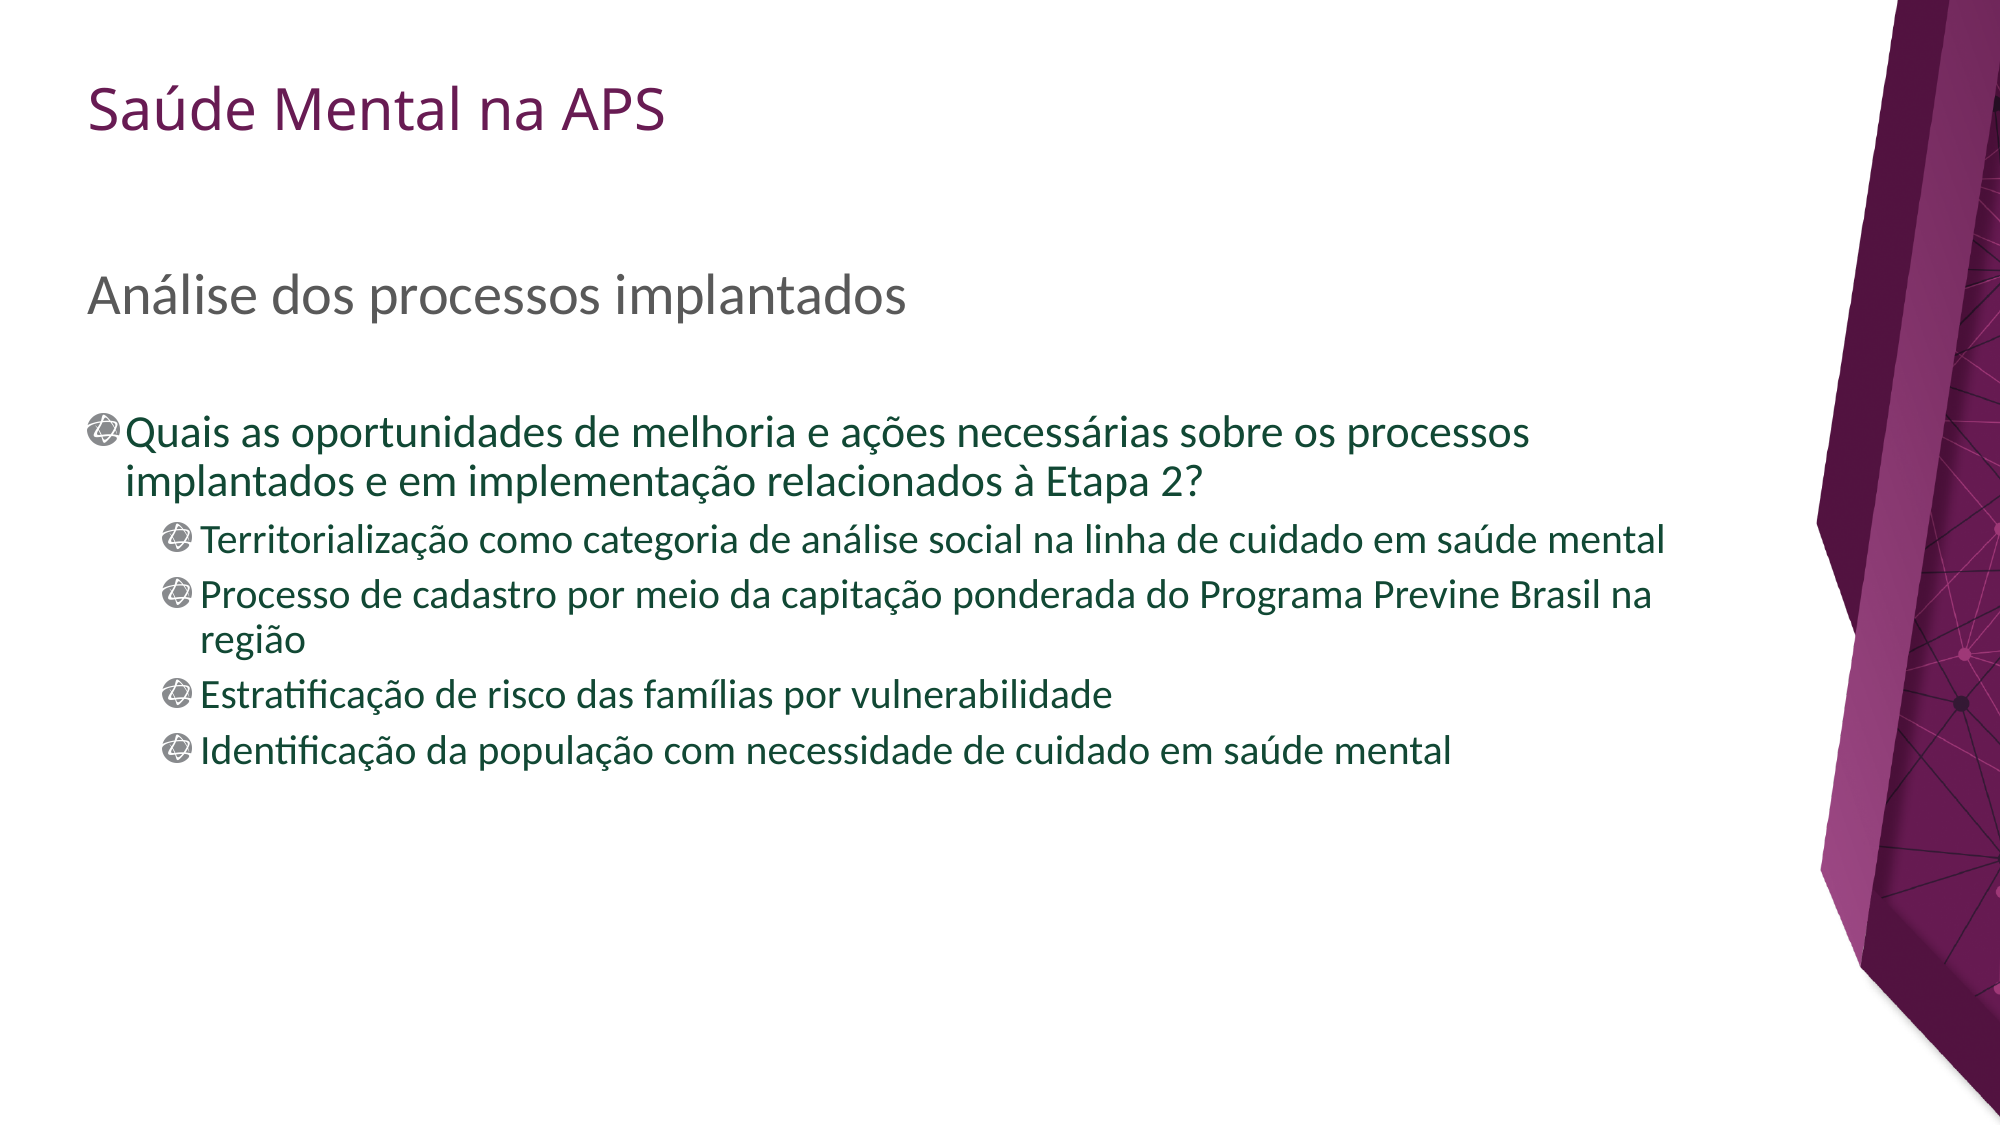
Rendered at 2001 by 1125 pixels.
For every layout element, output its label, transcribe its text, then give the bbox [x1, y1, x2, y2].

picture [162, 522, 192, 552]
picture [162, 733, 192, 763]
picture [87, 413, 120, 446]
list Quais as oportunidades de melhoria e ações necessárias sobre os processos implantados e em implementação relacionados à Etapa 2? Territorialização como categoria de análise social na linha de cuidado em saúde mental Processo de cadastro por meio da capitação ponderada do Programa Previne Brasil na região Estratificação de risco das famílias por vulnerabilidade Identificação da população com necessidade de cuidado em saúde mental [72, 400, 1722, 999]
picture [1816, 0, 2000, 1125]
picture [162, 577, 192, 608]
picture [162, 678, 192, 708]
title Análise dos processos implantados [72, 160, 1895, 335]
